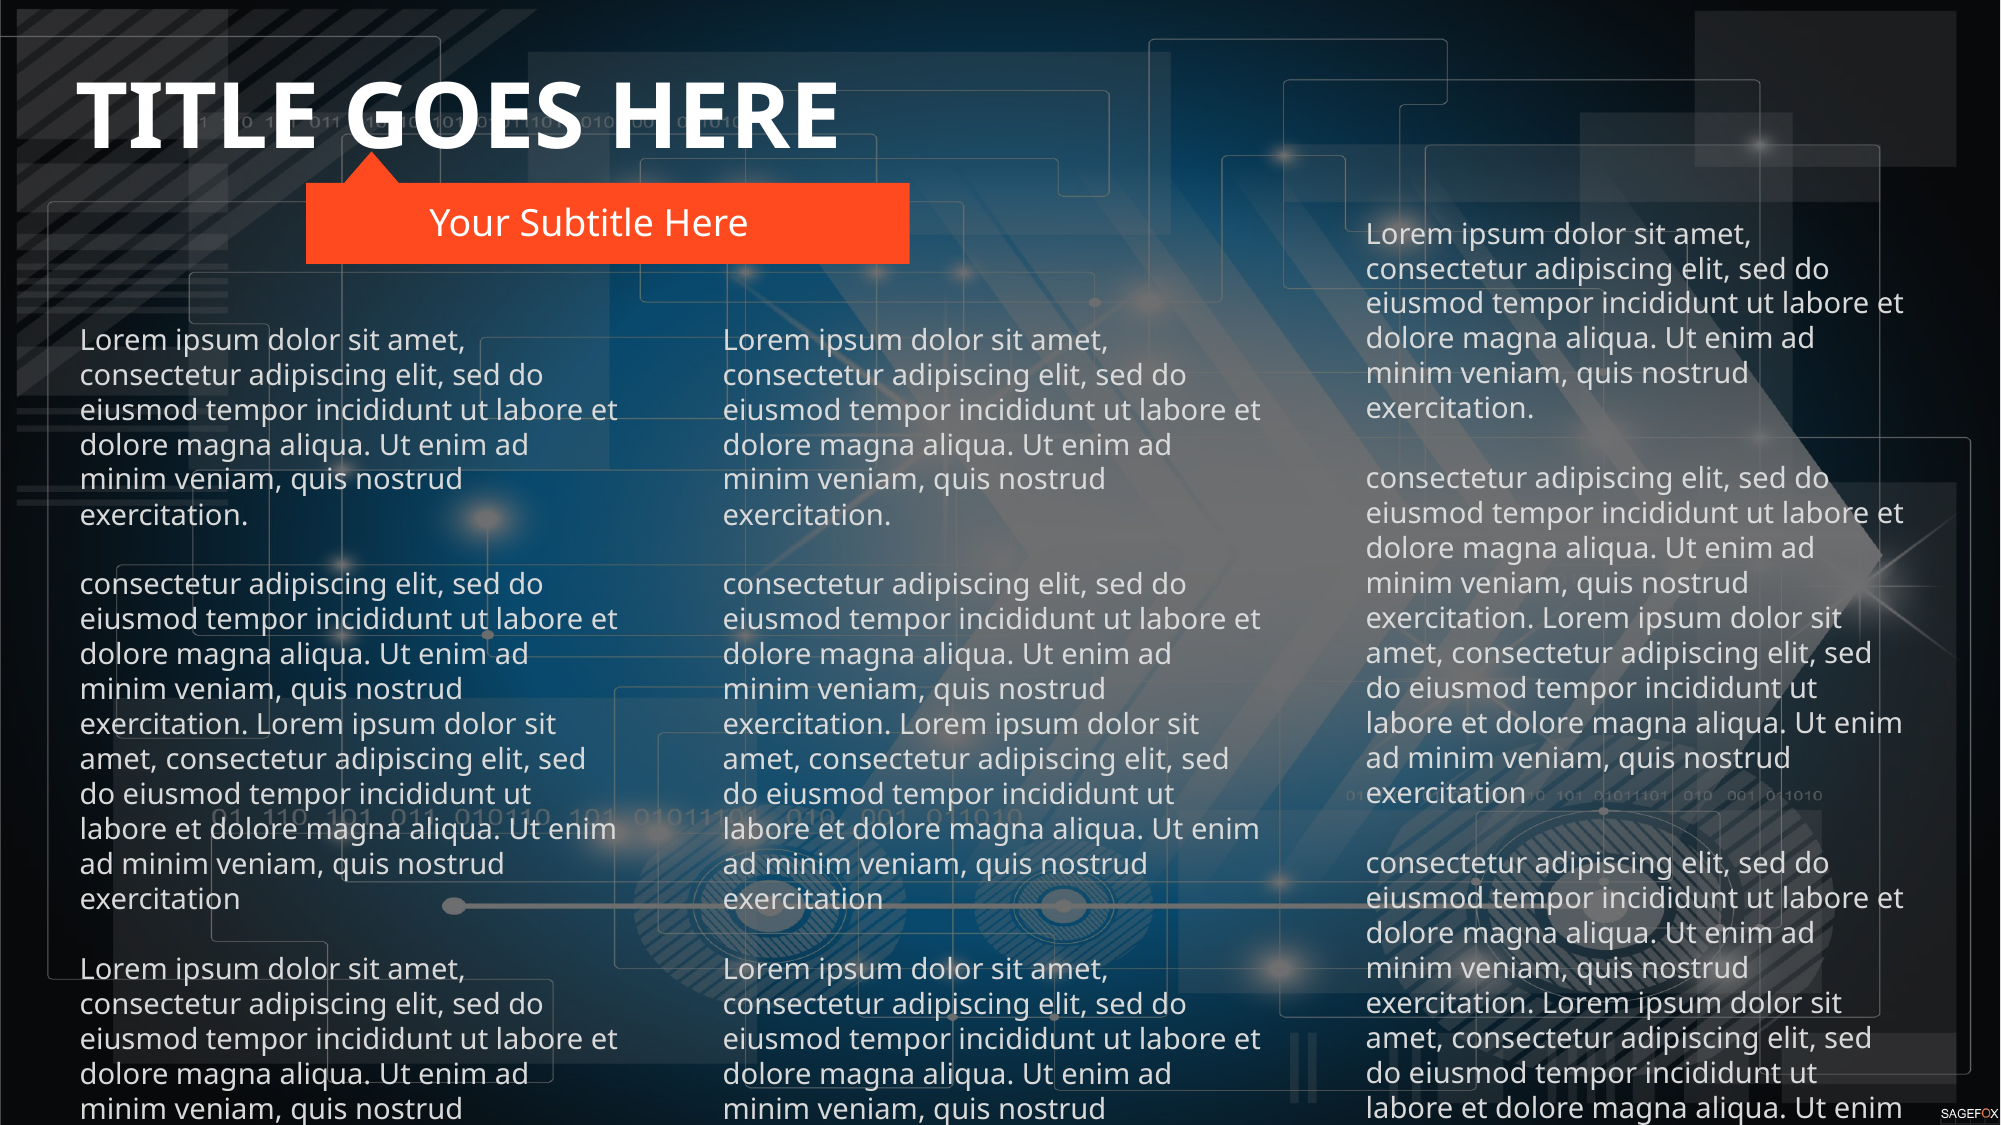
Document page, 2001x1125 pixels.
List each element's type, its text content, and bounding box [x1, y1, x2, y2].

text_box Lorem ipsum dolor sit amet, consectetur adipiscing elit, sed do eiusmod tempor incididunt ut labore et dolore magna aliqua. Ut enim ad minim veniam, quis nostrud exercitation. consectetur adipiscing elit, sed do eiusmod tempor incididunt ut labore et dolore magna aliqua. Ut enim ad minim veniam, quis nostrud exercitation. Lorem ipsum dolor sit amet, consectetur adipiscing elit, sed do eiusmod tempor incididunt ut labore et dolore magna aliqua. Ut enim ad minim veniam, quis nostrud exercitation Lorem ipsum dolor sit amet, consectetur adipiscing elit, sed do eiusmod tempor incididunt ut labore et dolore magna aliqua. Ut enim ad minim veniam, quis nostrud exercitation. [64, 313, 635, 1125]
text_box Lorem ipsum dolor sit amet, consectetur adipiscing elit, sed do eiusmod tempor incididunt ut labore et dolore magna aliqua. Ut enim ad minim veniam, quis nostrud exercitation. consectetur adipiscing elit, sed do eiusmod tempor incididunt ut labore et dolore magna aliqua. Ut enim ad minim veniam, quis nostrud exercitation. Lorem ipsum dolor sit amet, consectetur adipiscing elit, sed do eiusmod tempor incididunt ut labore et dolore magna aliqua. Ut enim ad minim veniam, quis nostrud exercitation consectetur adipiscing elit, sed do eiusmod tempor incididunt ut labore et dolore magna aliqua. Ut enim ad minim veniam, quis nostrud exercitation. Lorem ipsum dolor sit amet, consectetur adipiscing elit, sed do eiusmod tempor incididunt ut labore et dolore magna aliqua. Ut enim ad minim veniam, quis nostrud exercitation [1350, 207, 1921, 1125]
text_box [306, 151, 910, 264]
text_box Lorem ipsum dolor sit amet, consectetur adipiscing elit, sed do eiusmod tempor incididunt ut labore et dolore magna aliqua. Ut enim ad minim veniam, quis nostrud exercitation. consectetur adipiscing elit, sed do eiusmod tempor incididunt ut labore et dolore magna aliqua. Ut enim ad minim veniam, quis nostrud exercitation. Lorem ipsum dolor sit amet, consectetur adipiscing elit, sed do eiusmod tempor incididunt ut labore et dolore magna aliqua. Ut enim ad minim veniam, quis nostrud exercitation Lorem ipsum dolor sit amet, consectetur adipiscing elit, sed do eiusmod tempor incididunt ut labore et dolore magna aliqua. Ut enim ad minim veniam, quis nostrud exercitation [707, 313, 1278, 1125]
text_box TITLE GOES HERE [60, 49, 965, 175]
picture [0, 0, 2001, 1125]
